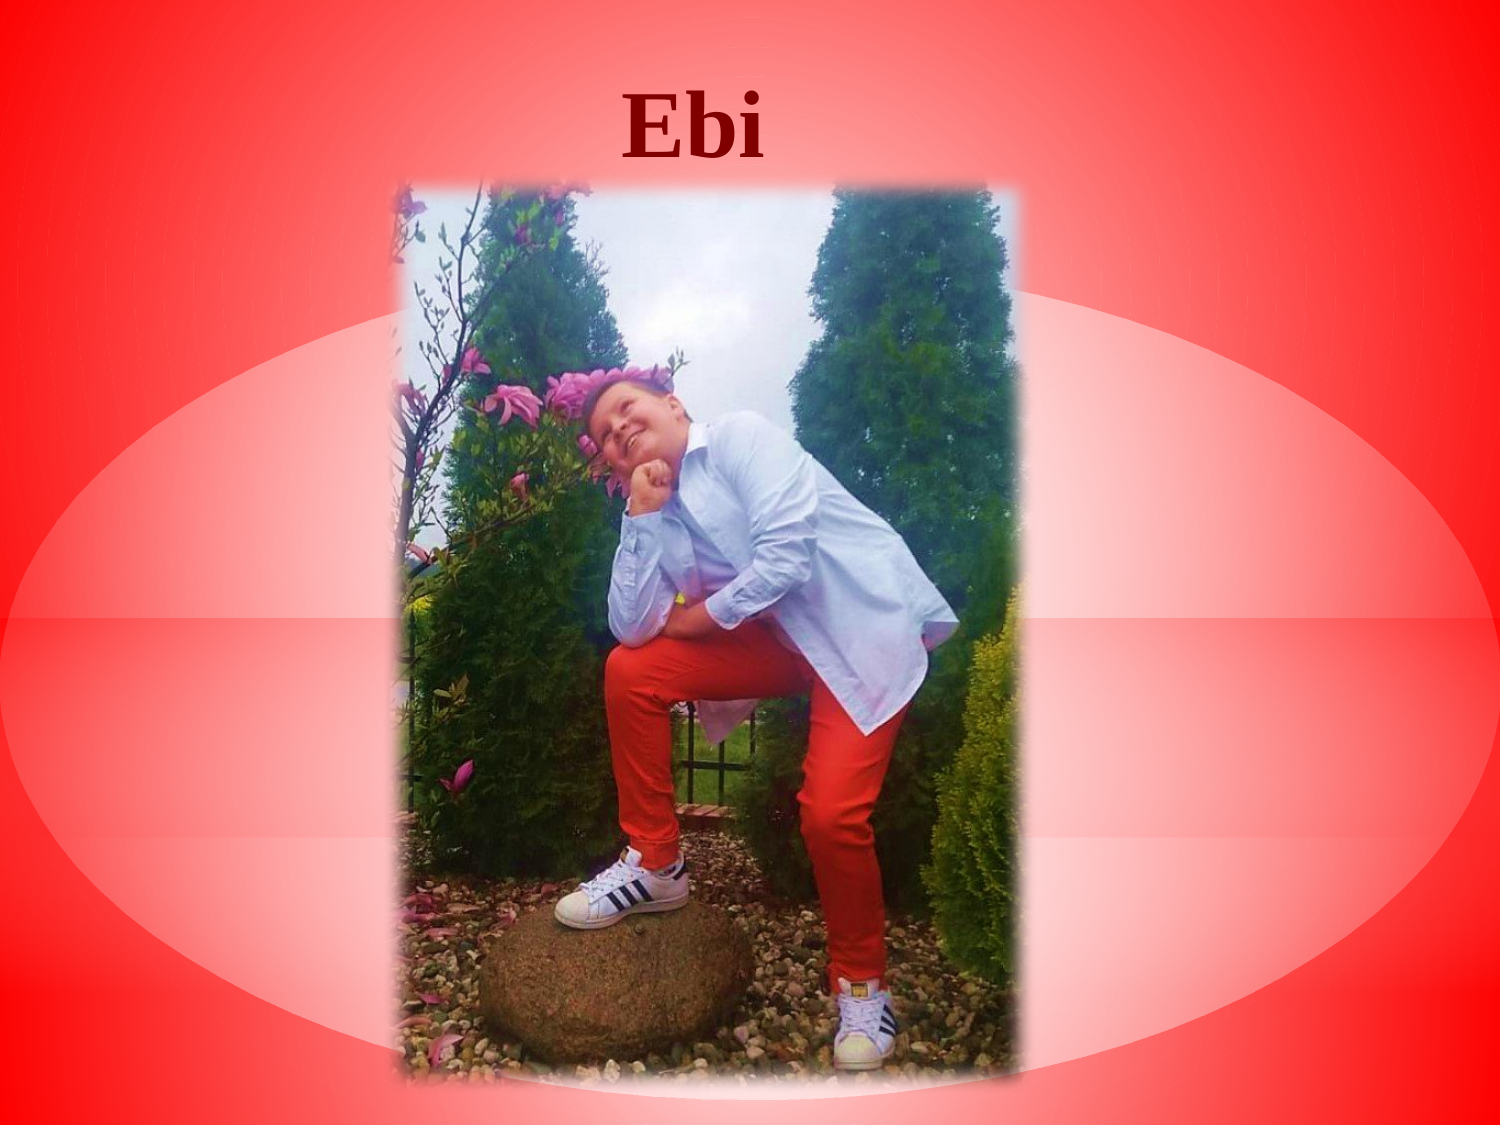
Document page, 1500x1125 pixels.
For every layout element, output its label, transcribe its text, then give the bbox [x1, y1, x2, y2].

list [383, 172, 1036, 1094]
title Ebi [147, 54, 1240, 243]
